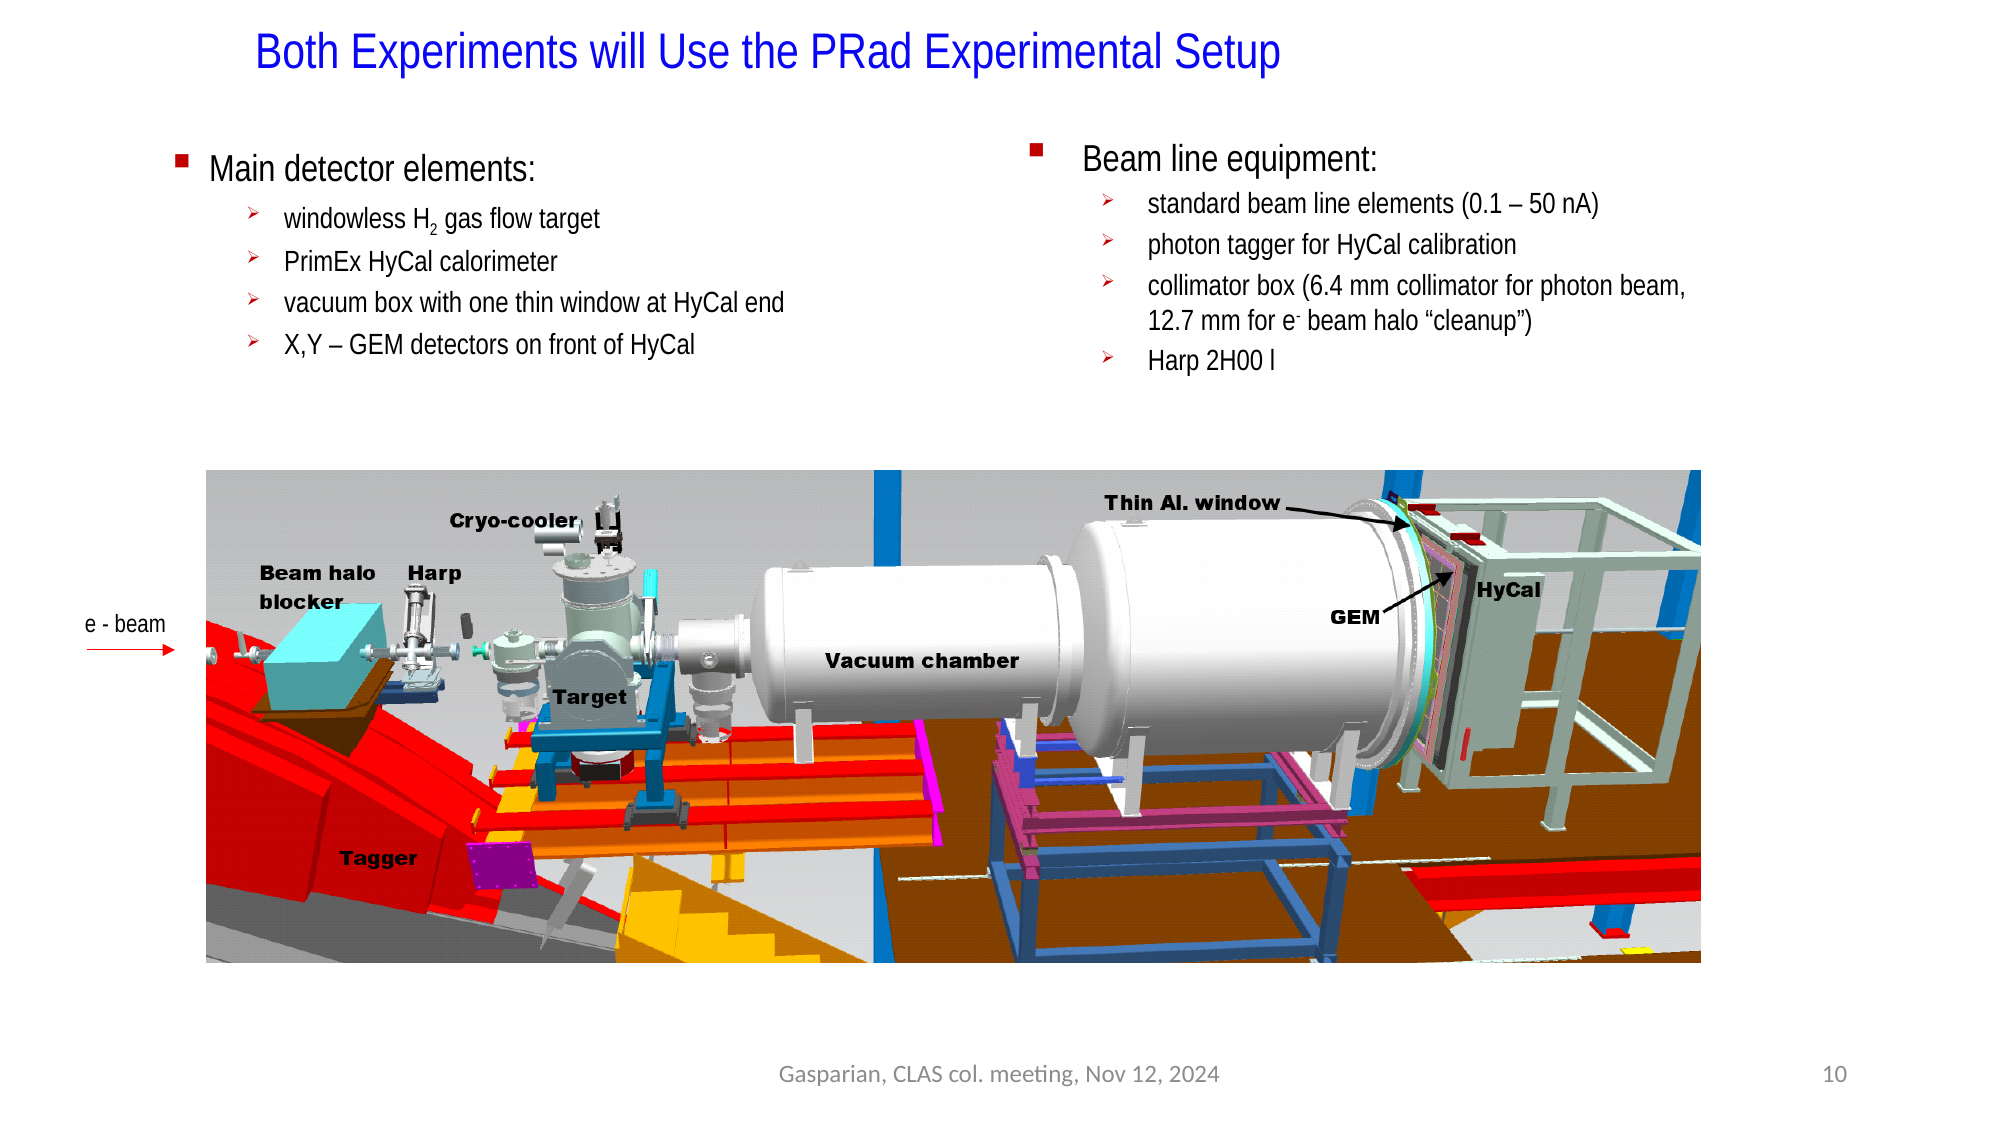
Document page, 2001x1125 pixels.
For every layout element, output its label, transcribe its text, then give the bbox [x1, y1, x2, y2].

slide_number 10 [1412, 1042, 1863, 1103]
text_box Both Experiments will Use the PRad Experimental Setup [240, 10, 1559, 86]
picture [206, 470, 1701, 963]
text_box e - beam [70, 600, 182, 645]
text_box Main detector elements: windowless H2 gas flow target PrimEx HyCal calorimeter vacuum box with one thin window at HyCal end X,Y – GEM detectors on front of HyCal [156, 141, 824, 392]
footer Gasparian, CLAS col. meeting, Nov 12, 2024 [662, 1042, 1338, 1103]
text_box Beam line equipment: standard beam line elements (0.1 – 50 nA) photon tagger for HyCal calibration collimator box (6.4 mm collimator for photon beam, 12.7 mm for e- beam halo “cleanup”) Harp 2H00 l [1011, 126, 1707, 402]
